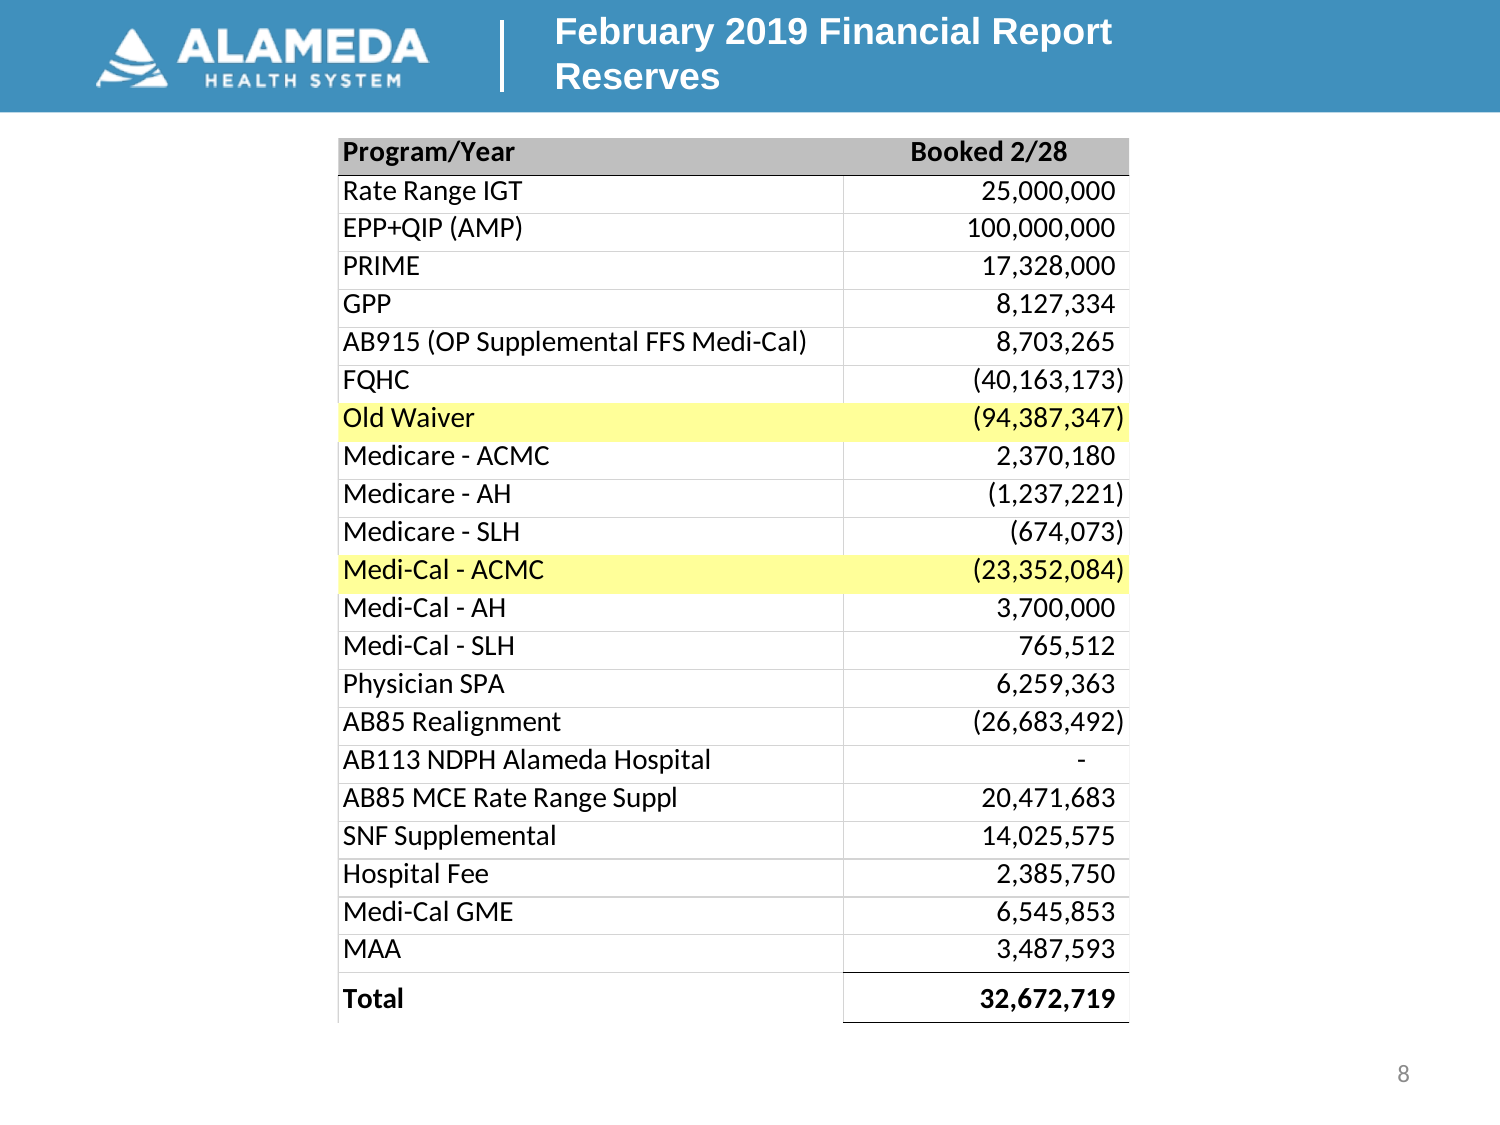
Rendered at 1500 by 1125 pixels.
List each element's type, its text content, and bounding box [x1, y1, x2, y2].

slide_number 8 [1074, 1042, 1425, 1103]
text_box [0, 0, 1500, 113]
picture [337, 137, 1131, 1024]
